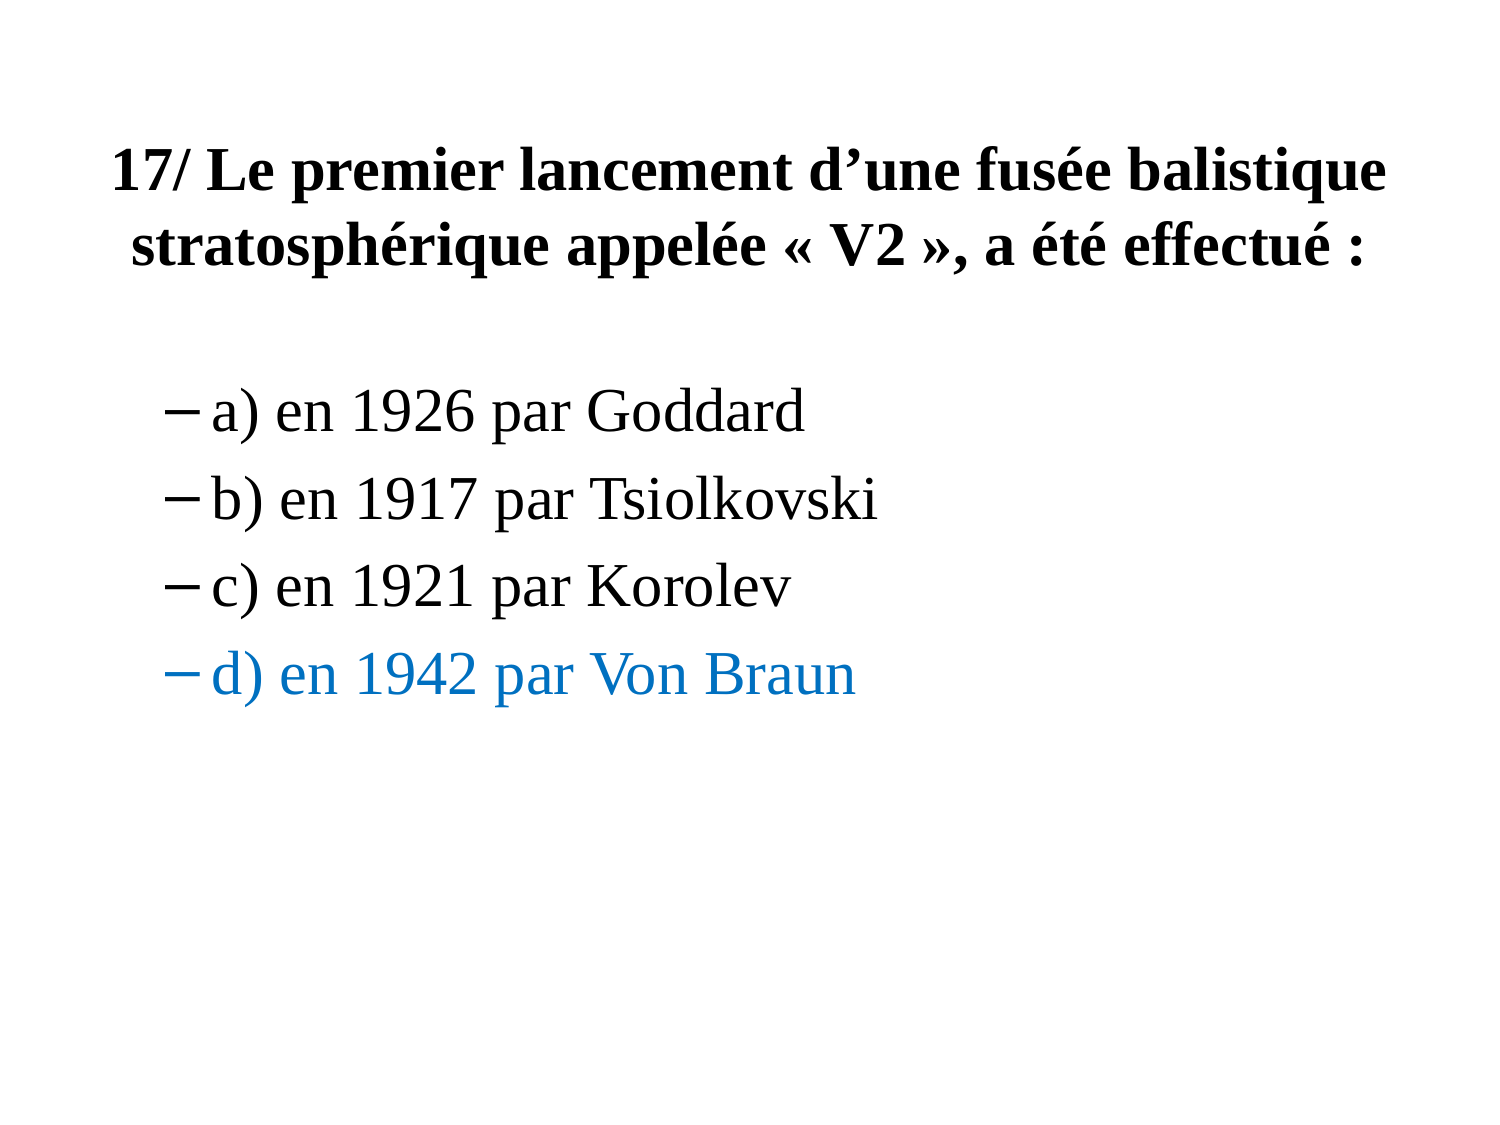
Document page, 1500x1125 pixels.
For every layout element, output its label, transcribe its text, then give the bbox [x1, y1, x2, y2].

list a) en 1926 par Goddard b) en 1917 par Tsiolkovski c) en 1921 par Korolev d) en 1942 par Von Braun [75, 361, 1211, 1005]
title 17/ Le premier lancement d’une fusée balistique stratosphérique appelée « V2 », a été effectué : [75, 45, 1425, 362]
